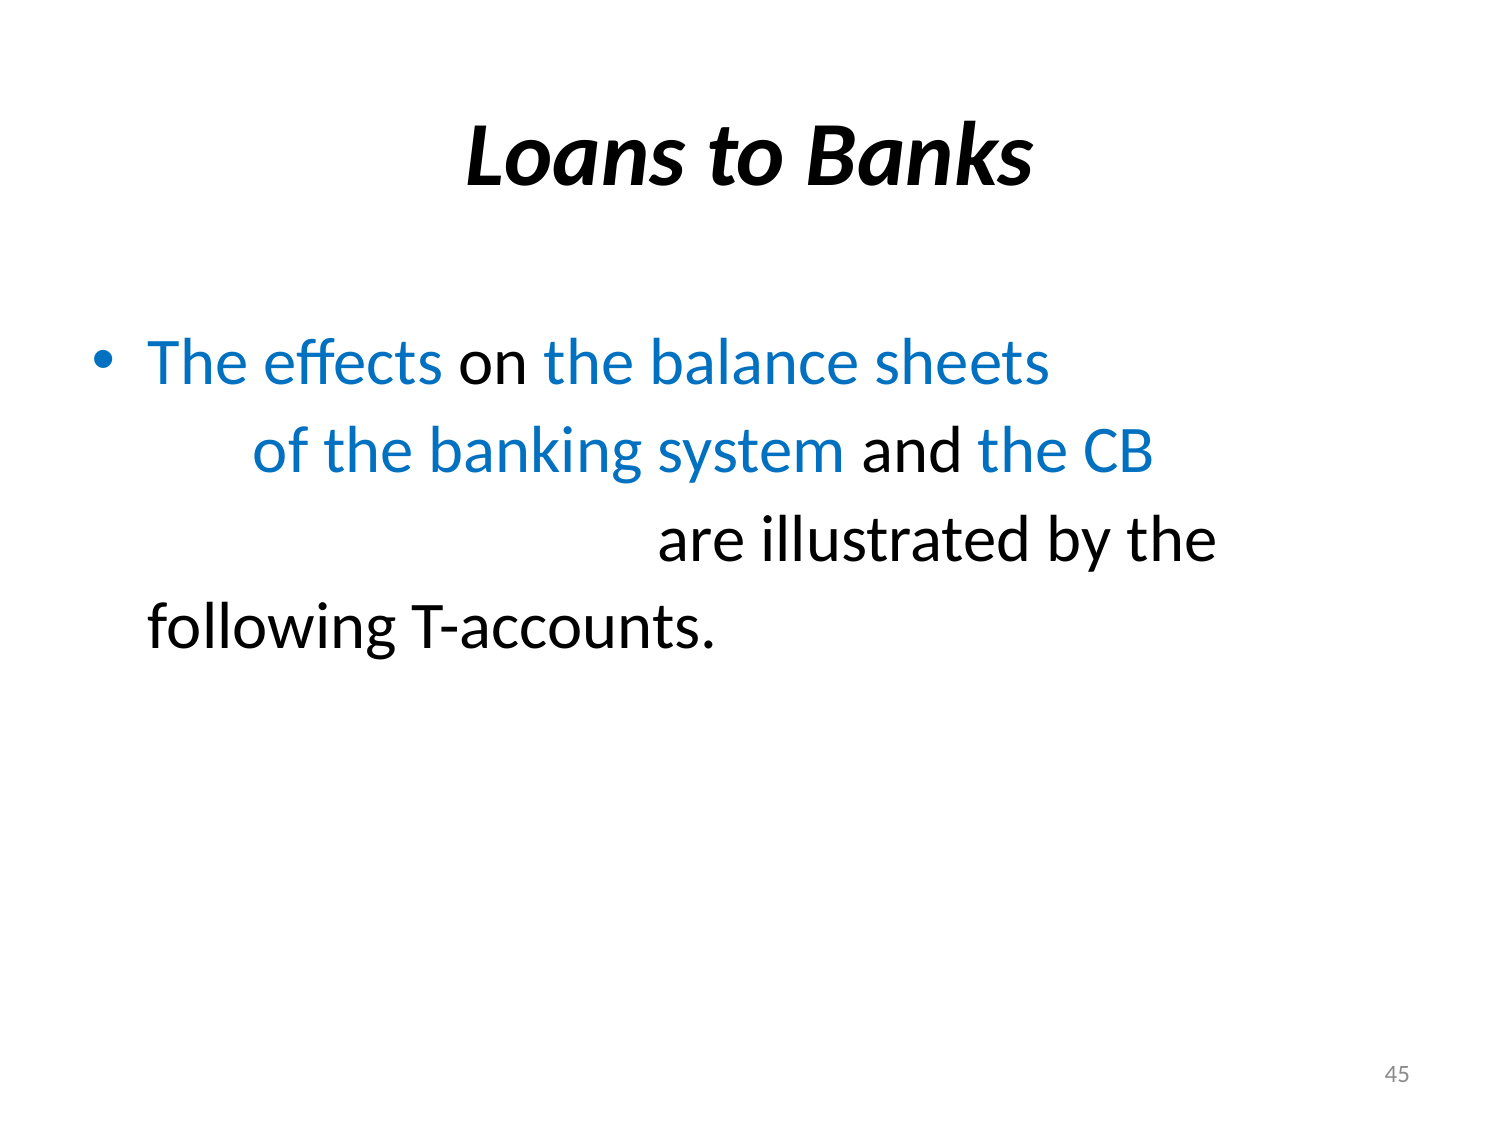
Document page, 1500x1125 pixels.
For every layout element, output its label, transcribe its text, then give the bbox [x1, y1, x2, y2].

list The effects on the balance sheets of the banking system and the CB are illustrated by the following T-accounts. [76, 302, 1436, 1125]
slide_number 45 [1074, 1042, 1425, 1103]
title Loans to Banks [75, 42, 1425, 256]
